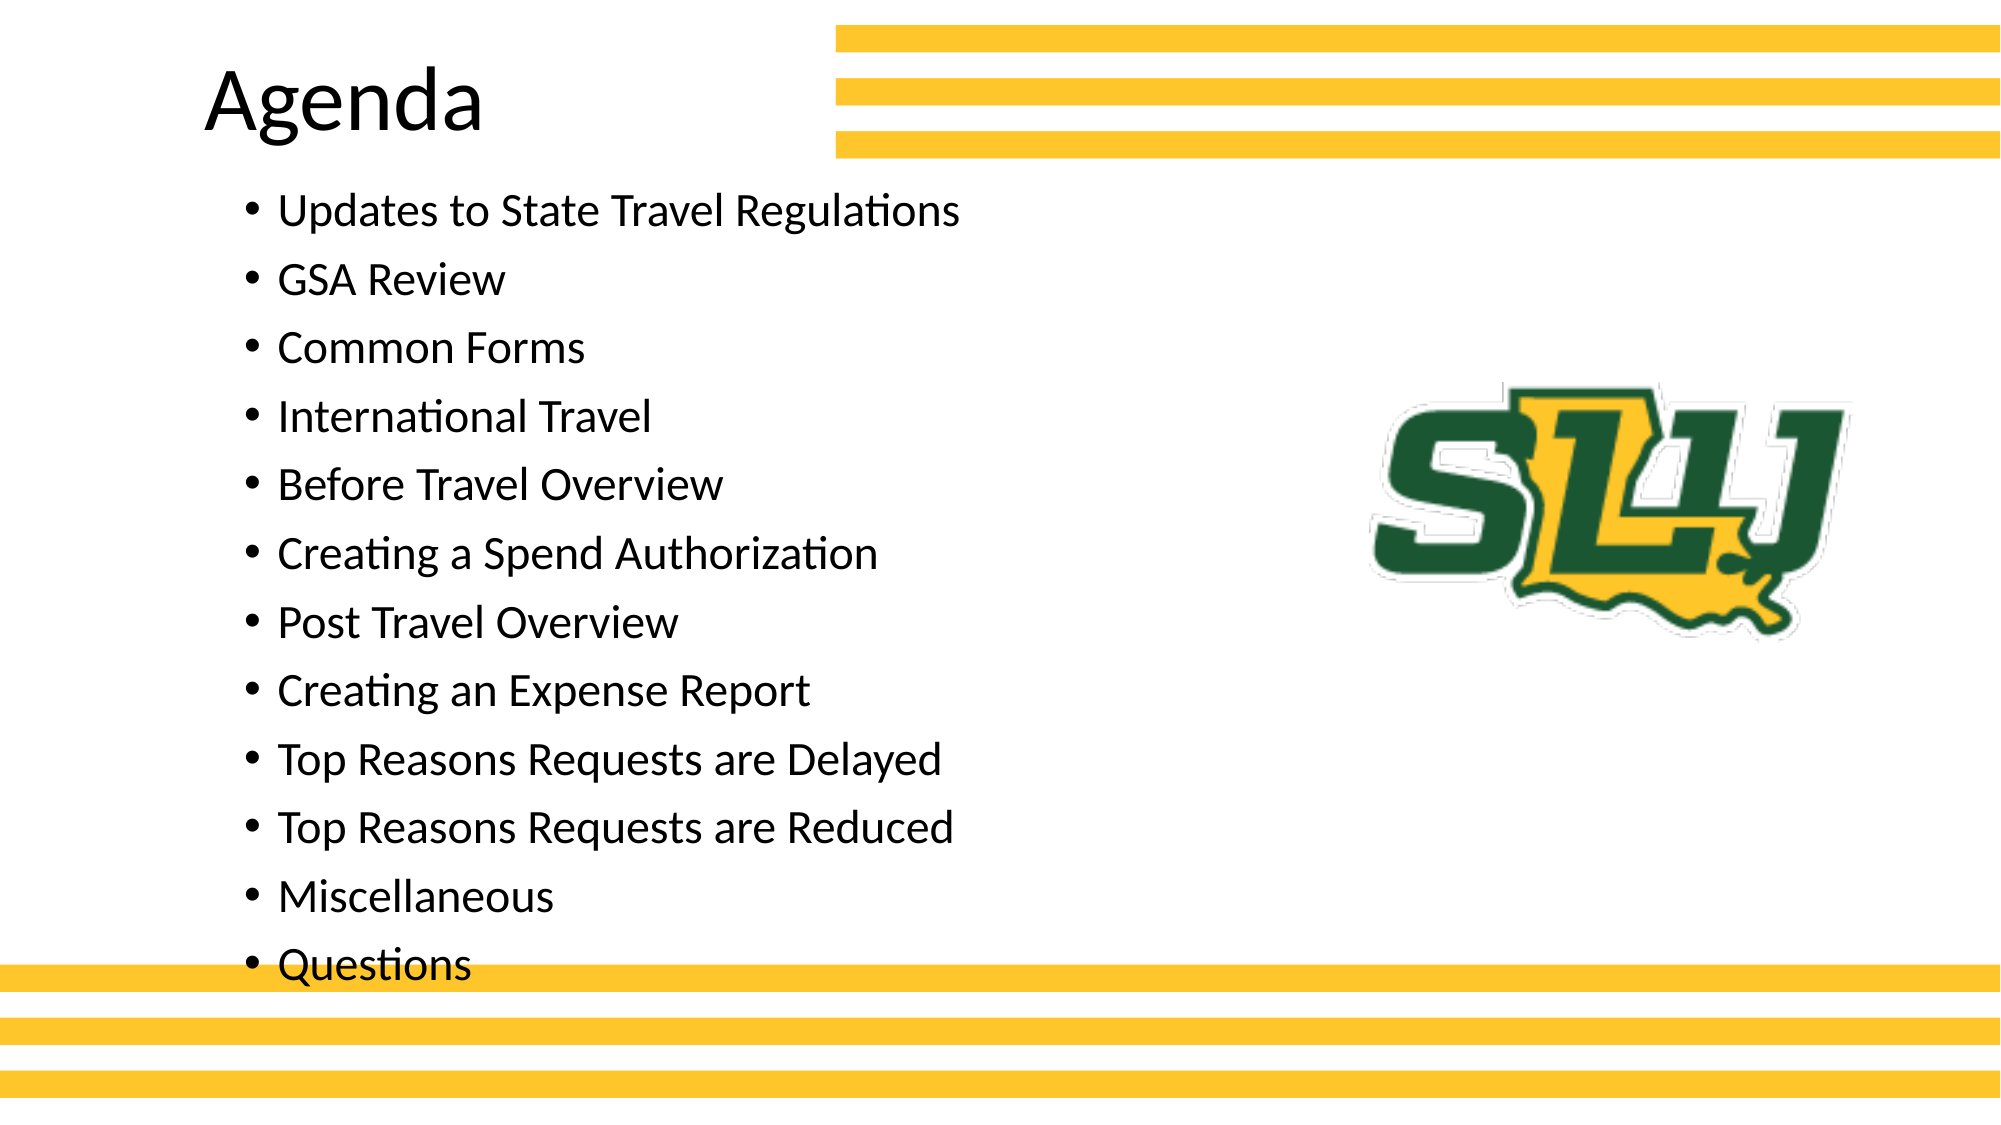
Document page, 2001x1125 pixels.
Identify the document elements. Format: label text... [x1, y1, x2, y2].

picture [0, 0, 2001, 1125]
list Updates to State Travel Regulations GSA Review Common Forms International Travel Before Travel Overview Creating a Spend Authorization Post Travel Overview Creating an Expense Report Top Reasons Requests are Delayed Top Reasons Requests are Reduced Miscellaneous Questions [229, 177, 1955, 1000]
title Agenda [189, 24, 571, 178]
